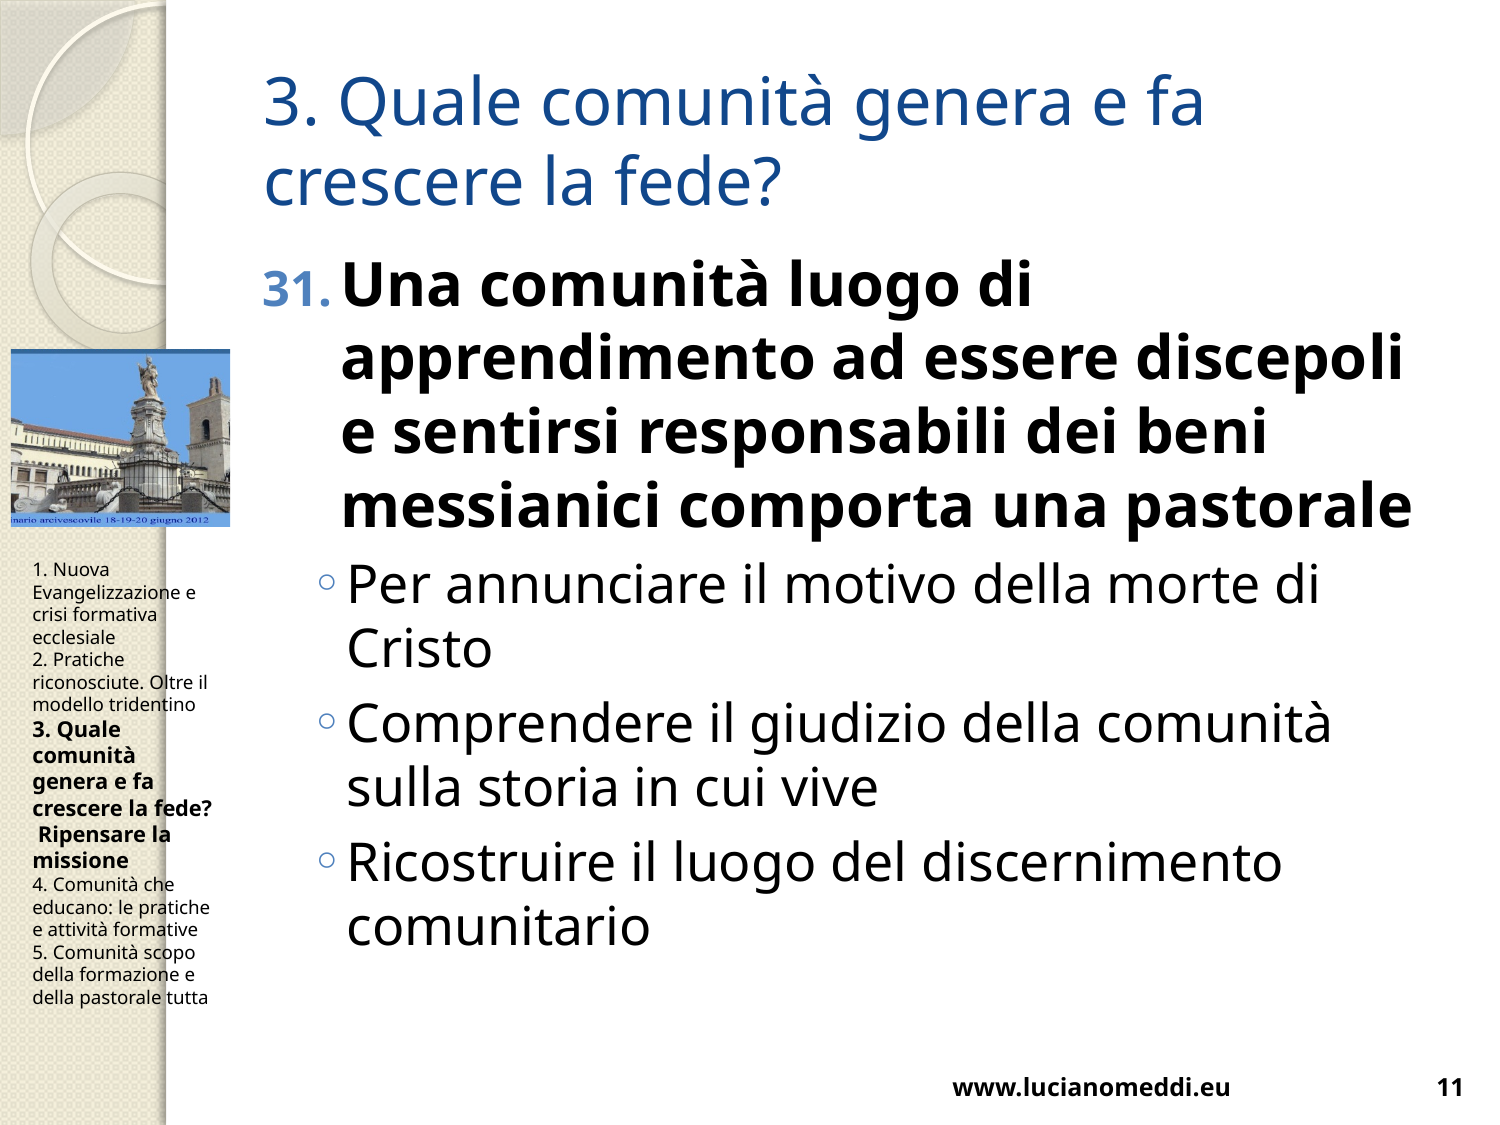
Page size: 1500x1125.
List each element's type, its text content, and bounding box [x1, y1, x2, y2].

text_box 1. Nuova Evangelizzazione e crisi formativa ecclesiale 2. Pratiche riconosciute. Oltre il modello tridentino 3. Quale comunità genera e fa crescere la fede? Ripensare la missione 4. Comunità che educano: le pratiche e attività formative 5. Comunità scopo della formazione e della pastorale tutta [17, 550, 231, 1016]
picture [10, 349, 231, 527]
footer www.lucianomeddi.eu [937, 1034, 1413, 1113]
list Una comunità luogo di apprendimento ad essere discepoli e sentirsi responsabili dei beni messianici comporta una pastorale Per annunciare il motivo della morte di Cristo Comprendere il giudizio della comunità sulla storia in cui vive Ricostruire il luogo del discernimento comunitario [235, 237, 1466, 1025]
title 3. Quale comunità genera e fa crescere la fede? [235, 45, 1466, 233]
slide_number 11 [1413, 1034, 1488, 1113]
